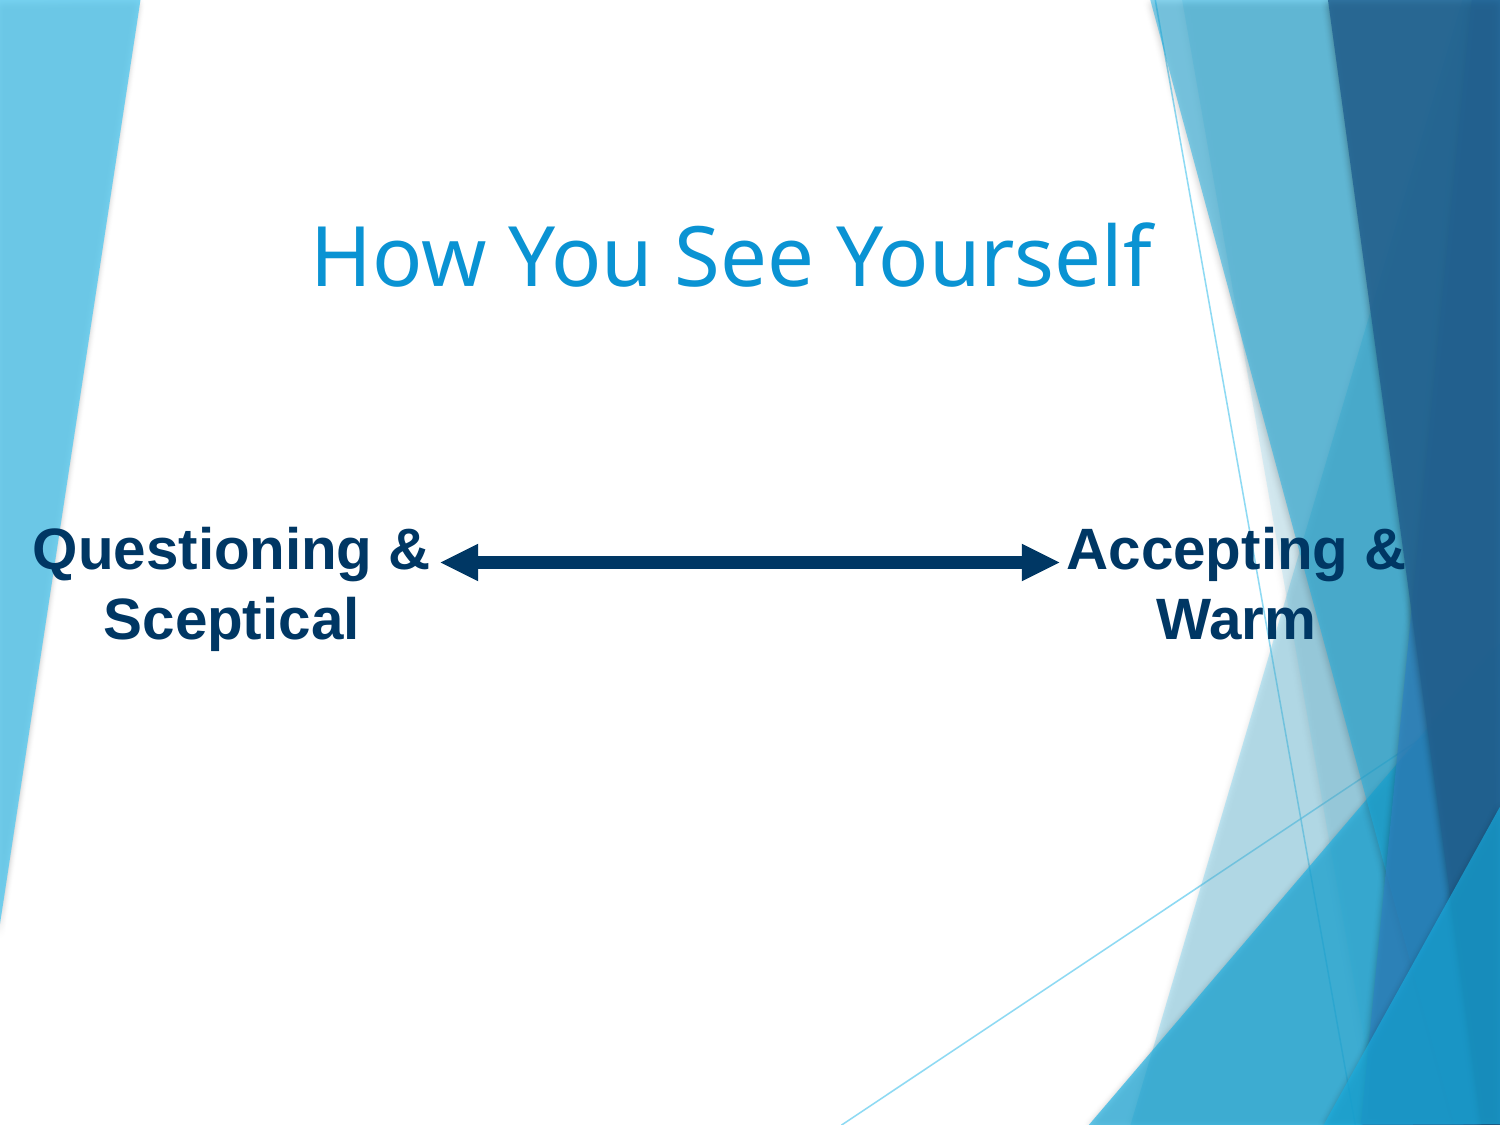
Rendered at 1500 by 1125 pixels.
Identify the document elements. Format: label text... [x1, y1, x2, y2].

text_box Questioning & Sceptical [0, 503, 607, 659]
text_box Accepting & Warm [861, 503, 1500, 659]
text_box How You See Yourself [92, 195, 1371, 311]
